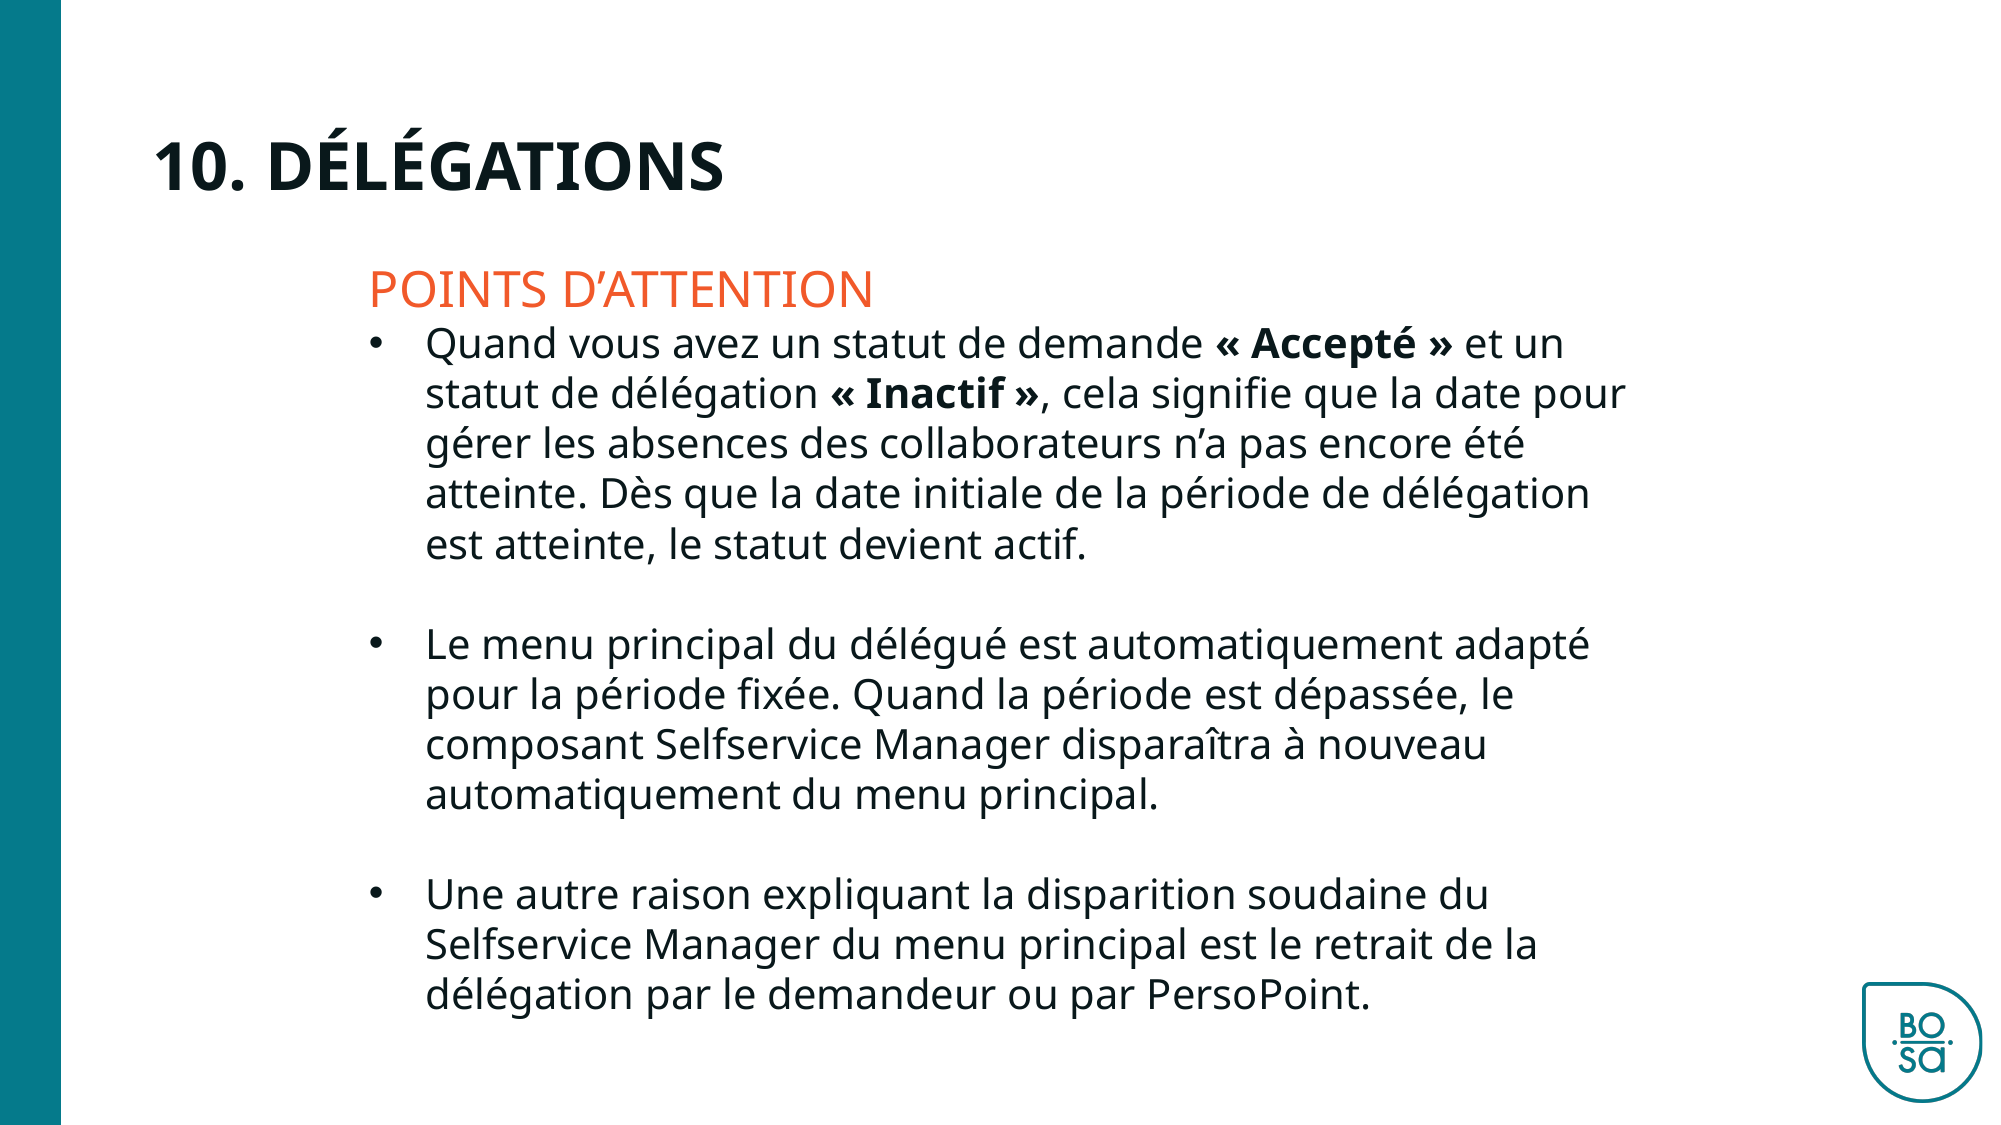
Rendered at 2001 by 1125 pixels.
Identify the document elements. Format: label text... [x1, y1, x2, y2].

picture [1862, 982, 1983, 1103]
title 10. DÉLÉGATIONS [137, 59, 1863, 278]
text_box POINTS D’ATTENTION Quand vous avez un statut de demande « Accepté » et un statut de délégation « Inactif », cela signifie que la date pour gérer les absences des collaborateurs n’a pas encore été atteinte. Dès que la date initiale de la période de délégation est atteinte, le statut devient actif. Le menu principal du délégué est automatiquement adapté pour la période fixée. Quand la période est dépassée, le composant Selfservice Manager disparaîtra à nouveau automatiquement du menu principal. Une autre raison expliquant la disparition soudaine du Selfservice Manager du menu principal est le retrait de la délégation par le demandeur ou par PersoPoint. [354, 249, 1675, 1085]
